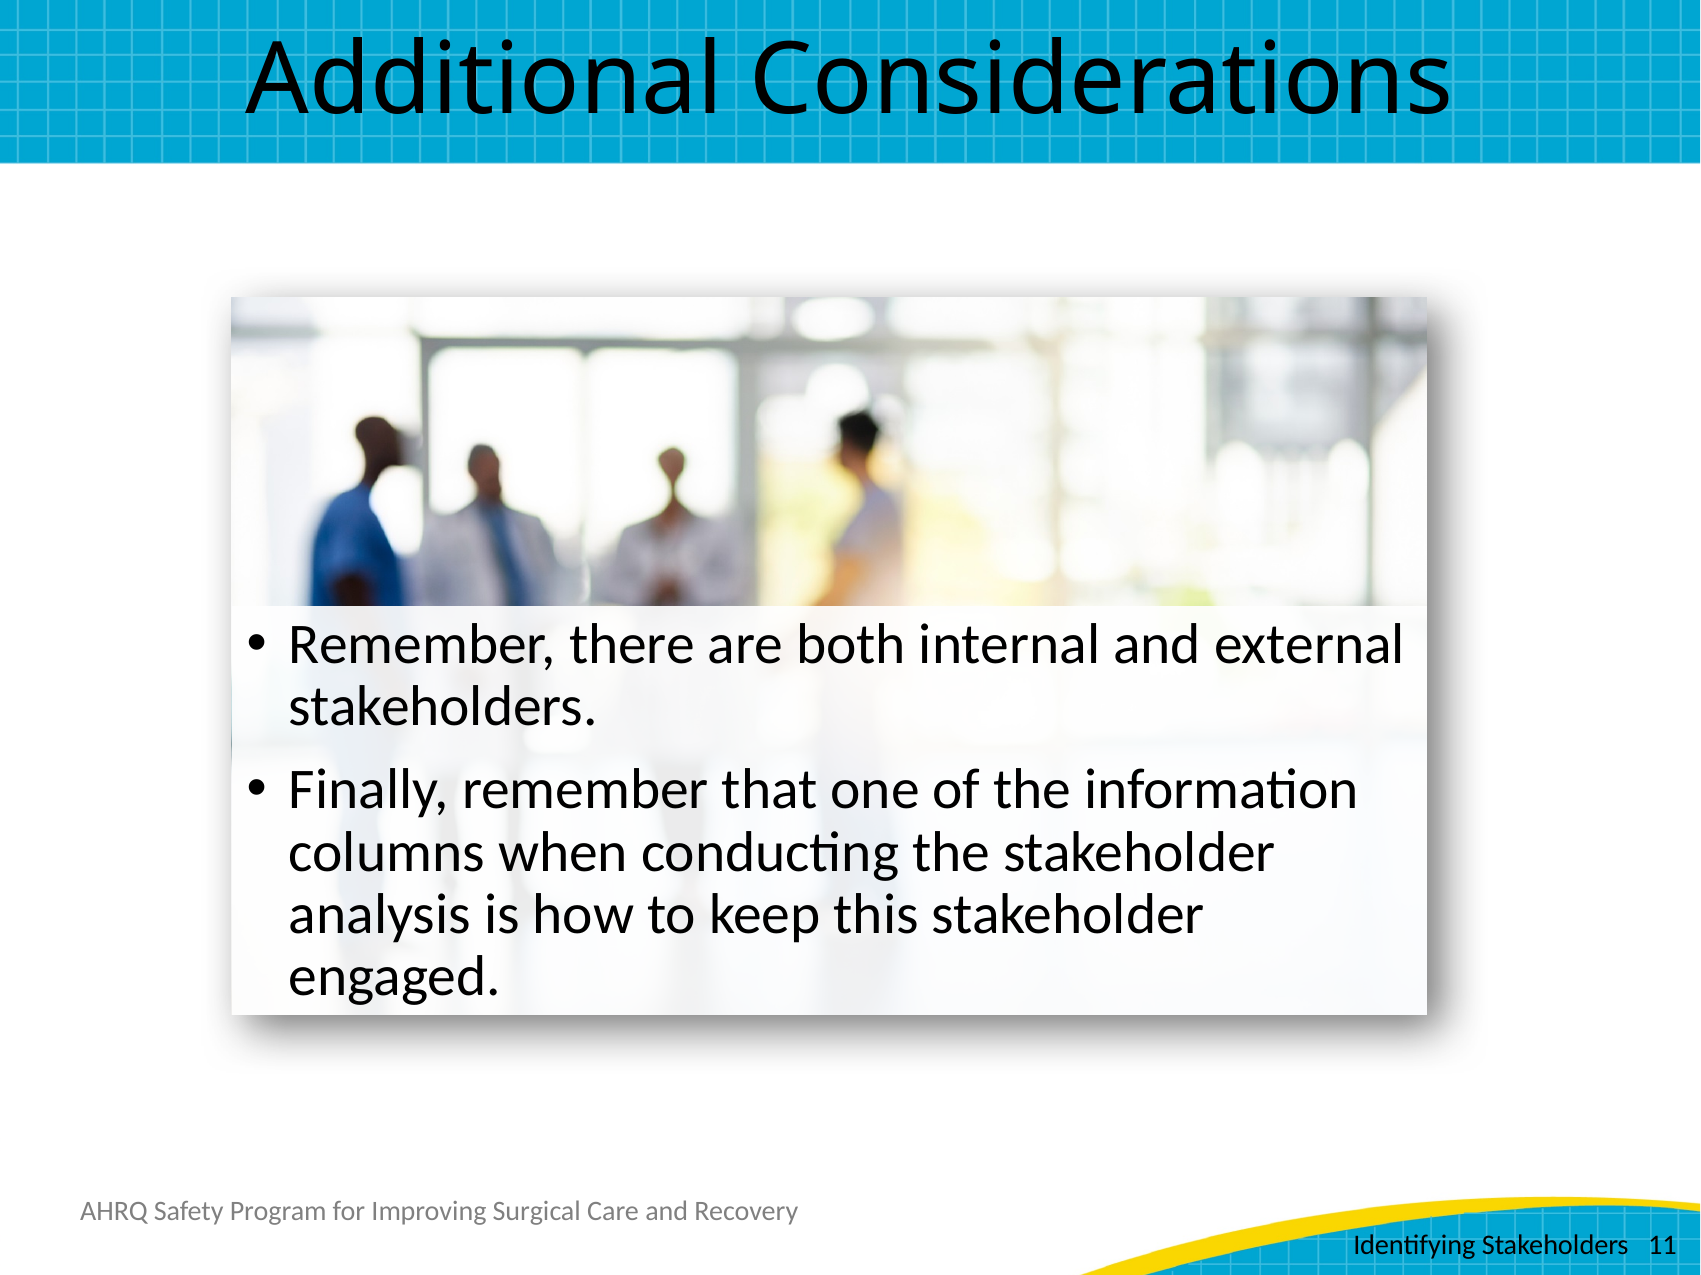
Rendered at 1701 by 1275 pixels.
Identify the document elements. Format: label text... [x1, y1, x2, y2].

slide_number Identifying Stakeholders 11 [1255, 1238, 1692, 1275]
picture [0, 0, 1701, 1275]
title Additional Considerations [116, 0, 1584, 164]
